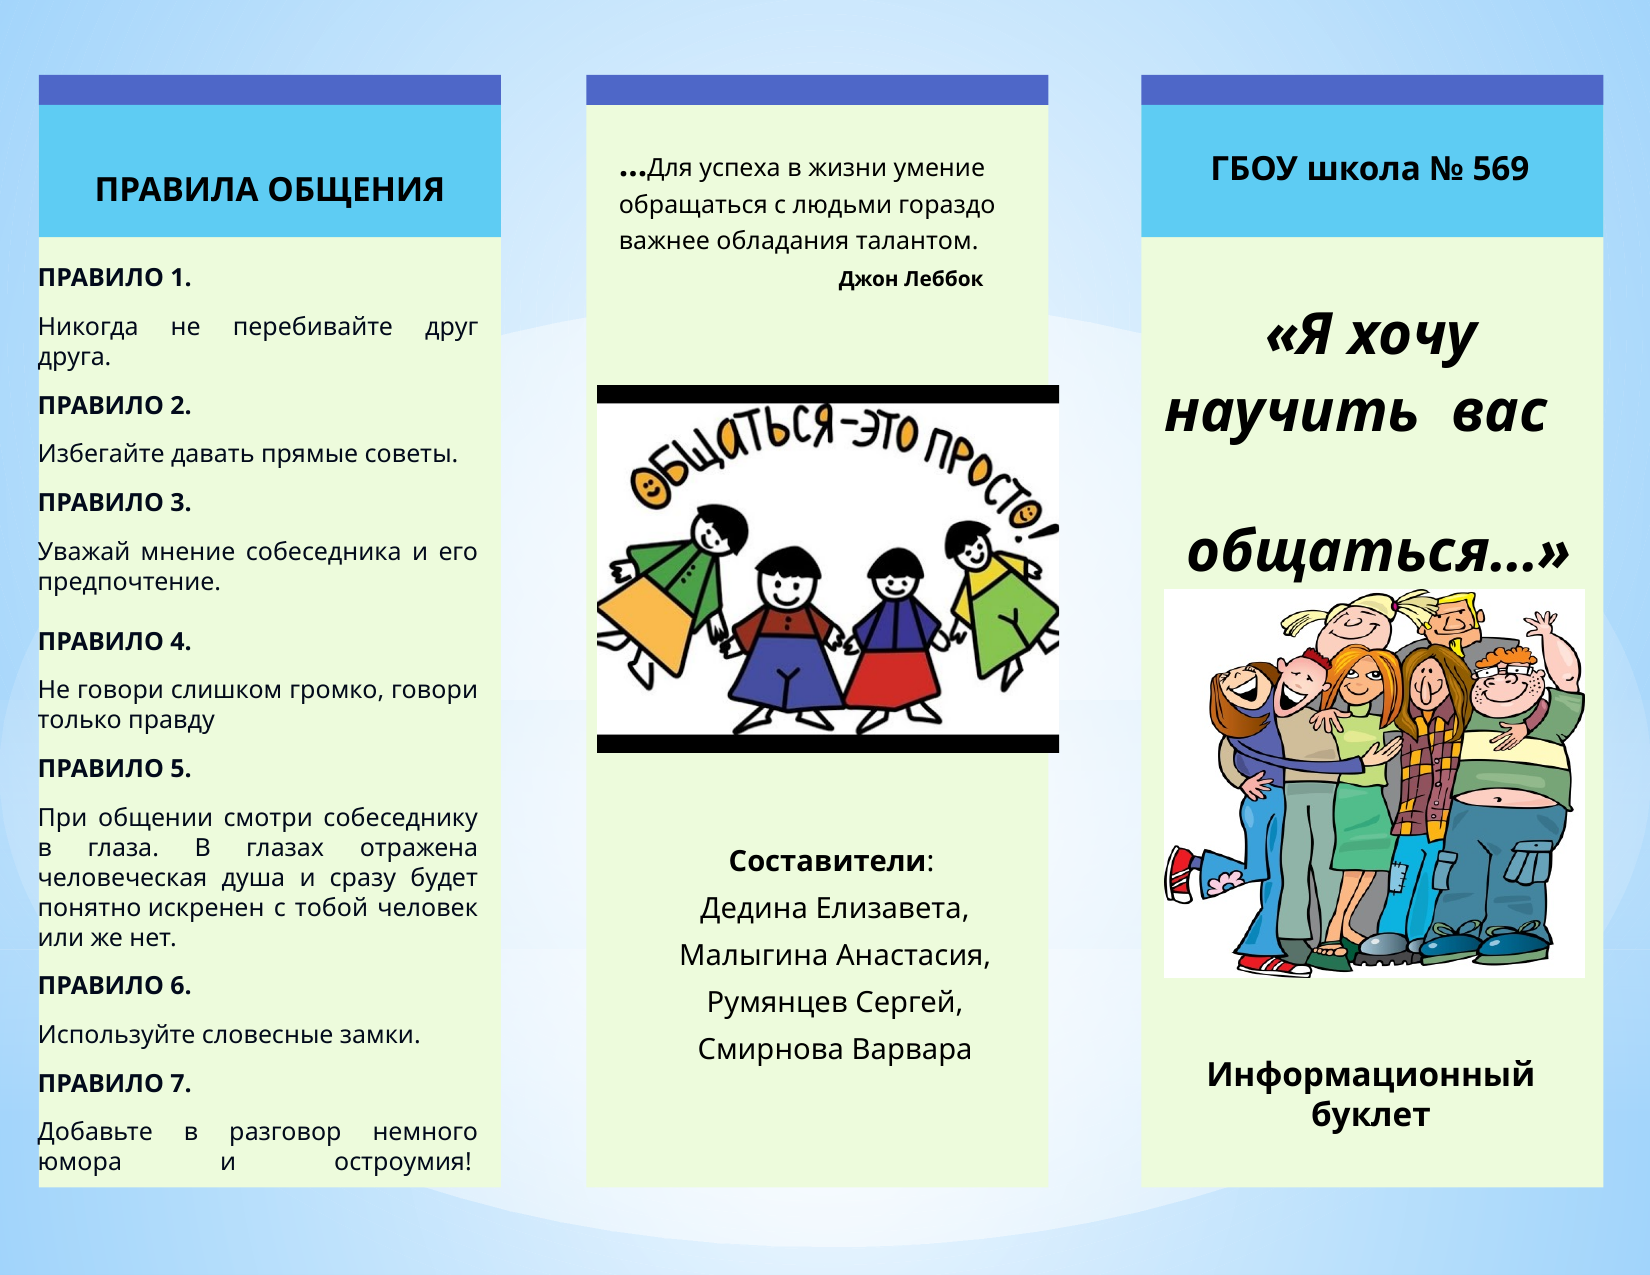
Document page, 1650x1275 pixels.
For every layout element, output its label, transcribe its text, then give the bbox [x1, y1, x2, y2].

picture [596, 385, 1060, 753]
list «Я хочу научить вас общаться…» [1159, 239, 1599, 404]
list …Для успеха в жизни умение обращаться с людьми гораздо важнее обладания талантом. Джон Леббок [618, 134, 1017, 363]
list Информационный буклет [1172, 986, 1570, 1110]
picture [1163, 589, 1604, 978]
list ПРАВИЛА ОБЩЕНИЯ [31, 114, 509, 209]
list ГБОУ школа № 569 [1180, 114, 1560, 187]
list Составители: Дедина Елизавета, Малыгина Анастасия, Румянцев Сергей, Смирнова Варвара [618, 795, 1052, 1150]
list ПРАВИЛО 1. Никогда не перебивайте друг друга. ПРАВИЛО 2. Избегайте давать прямые советы. ПРАВИЛО 3. Уважай мнение собеседника и его предпочтение. ПРАВИЛО 4. Не говори слишком громко, говори только правду ПРАВИЛО 5. При общении смотри собеседнику в глаза. В глазах отражена человеческая душа и сразу будет понятно искренен с тобой человек или же нет. ПРАВИЛО 6. Используйте словесные замки. ПРАВИЛО 7. Добавьте в разговор немного юмора и остроумия! [37, 261, 479, 1115]
